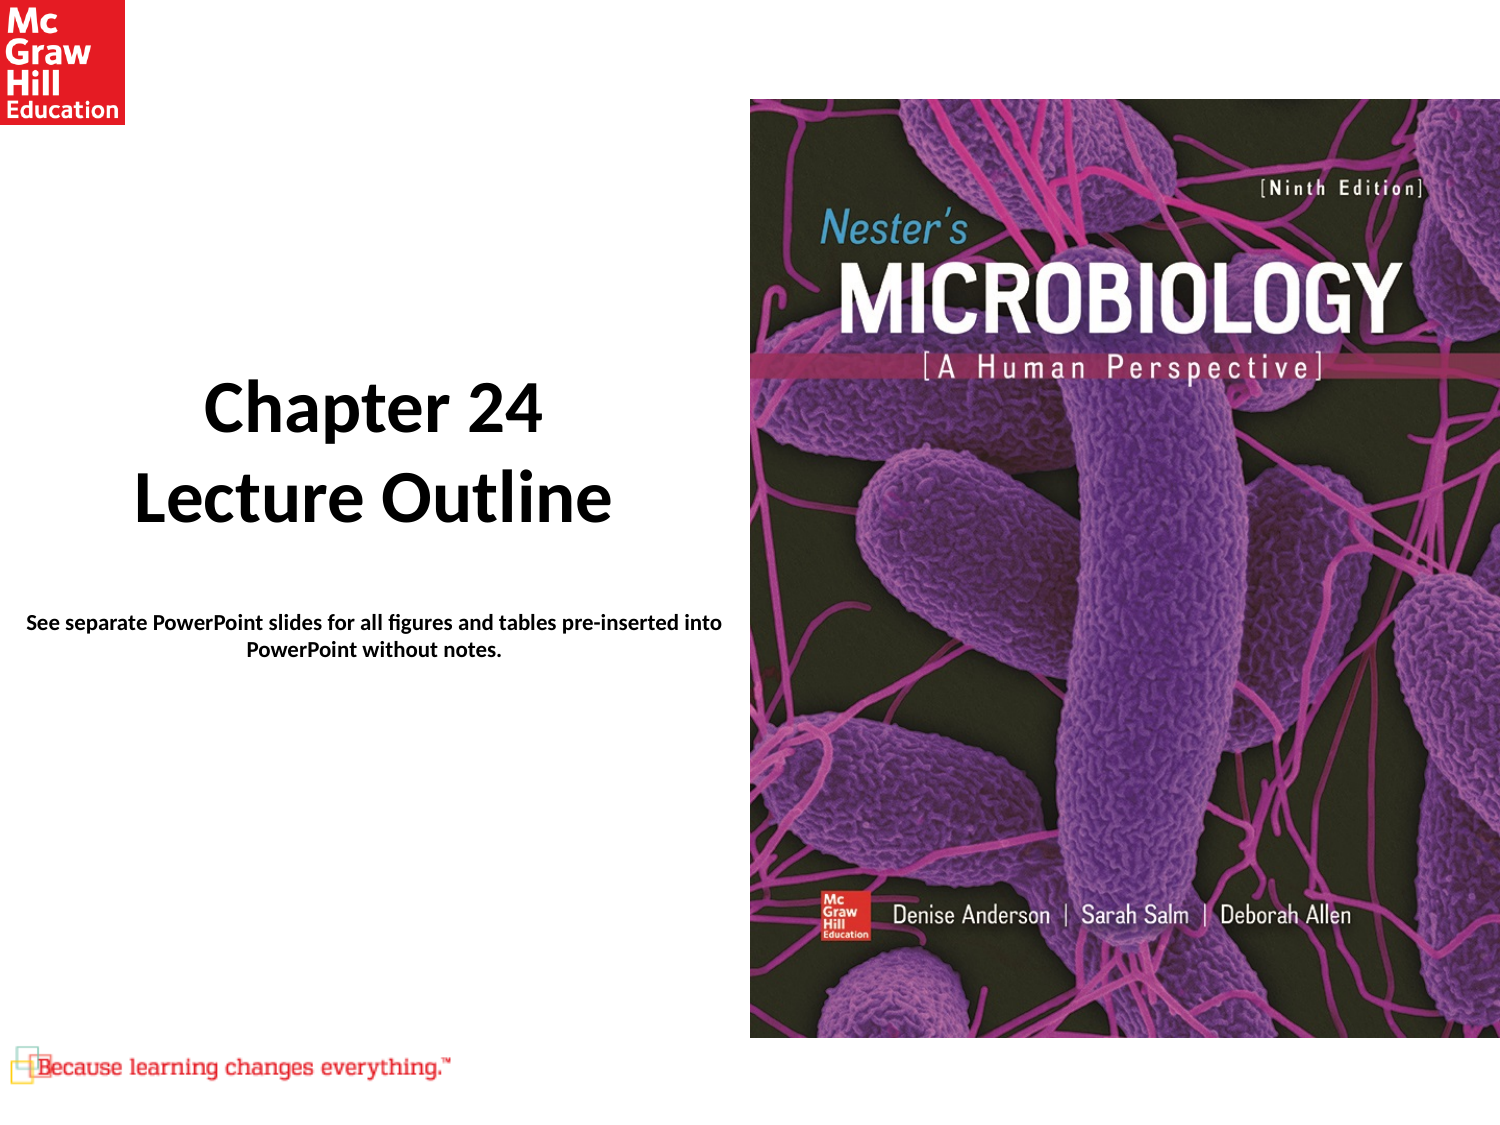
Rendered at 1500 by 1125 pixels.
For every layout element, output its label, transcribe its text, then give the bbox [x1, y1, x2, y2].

picture [749, 99, 1500, 1038]
title Chapter 24 Lecture Outline [100, 350, 649, 548]
list See separate PowerPoint slides for all figures and tables pre-inserted into PowerPoint without notes. [4, 600, 744, 670]
picture [0, 1026, 554, 1105]
picture [0, 0, 125, 125]
